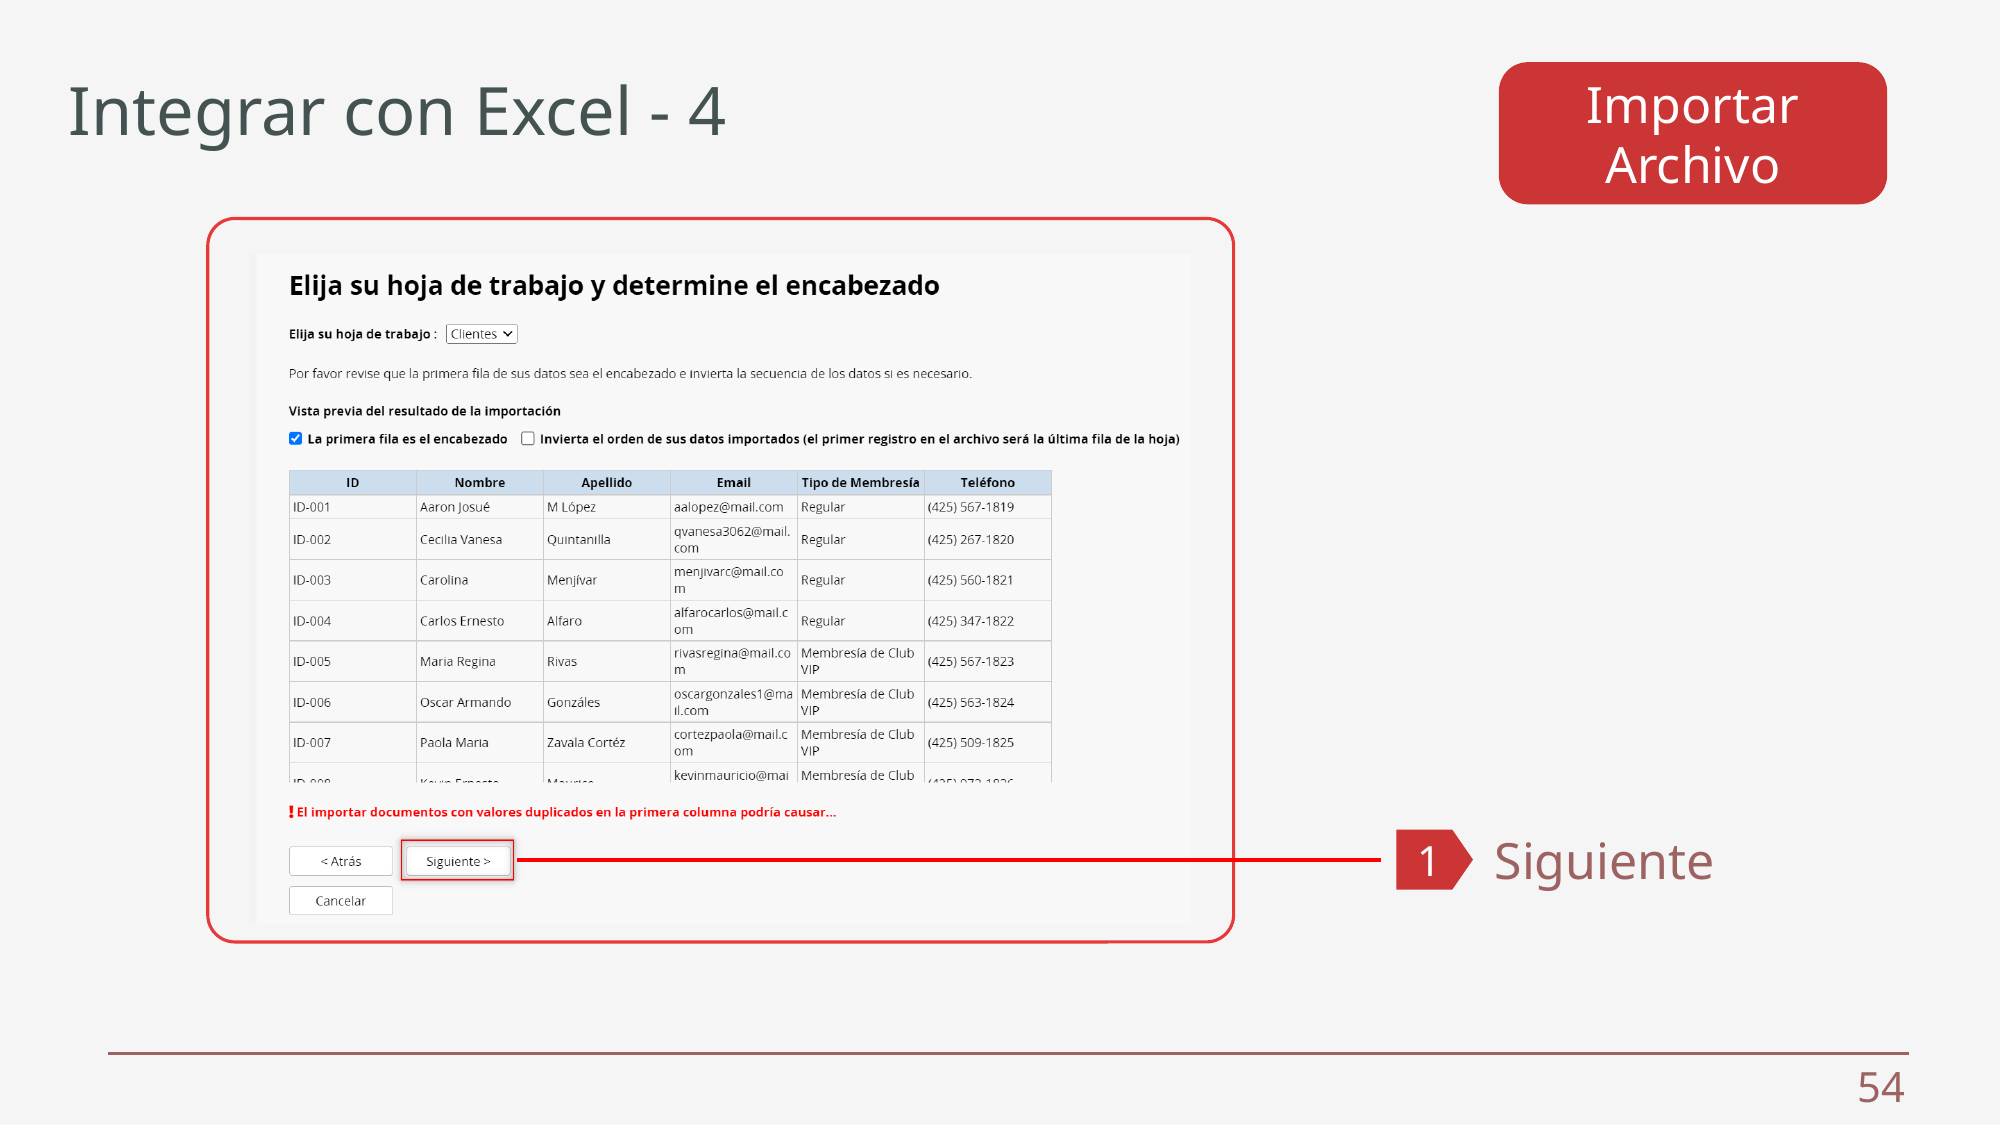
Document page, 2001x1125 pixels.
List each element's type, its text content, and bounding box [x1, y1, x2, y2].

text_box 54 [1809, 1053, 1922, 1119]
text_box Importar Archivo [1497, 61, 1889, 206]
text_box 1 [1395, 828, 1475, 891]
picture [250, 254, 1191, 924]
text_box Integrar con Excel - 4 [53, 61, 1132, 157]
text_box Siguiente [1479, 821, 1748, 897]
text_box [206, 217, 1235, 944]
